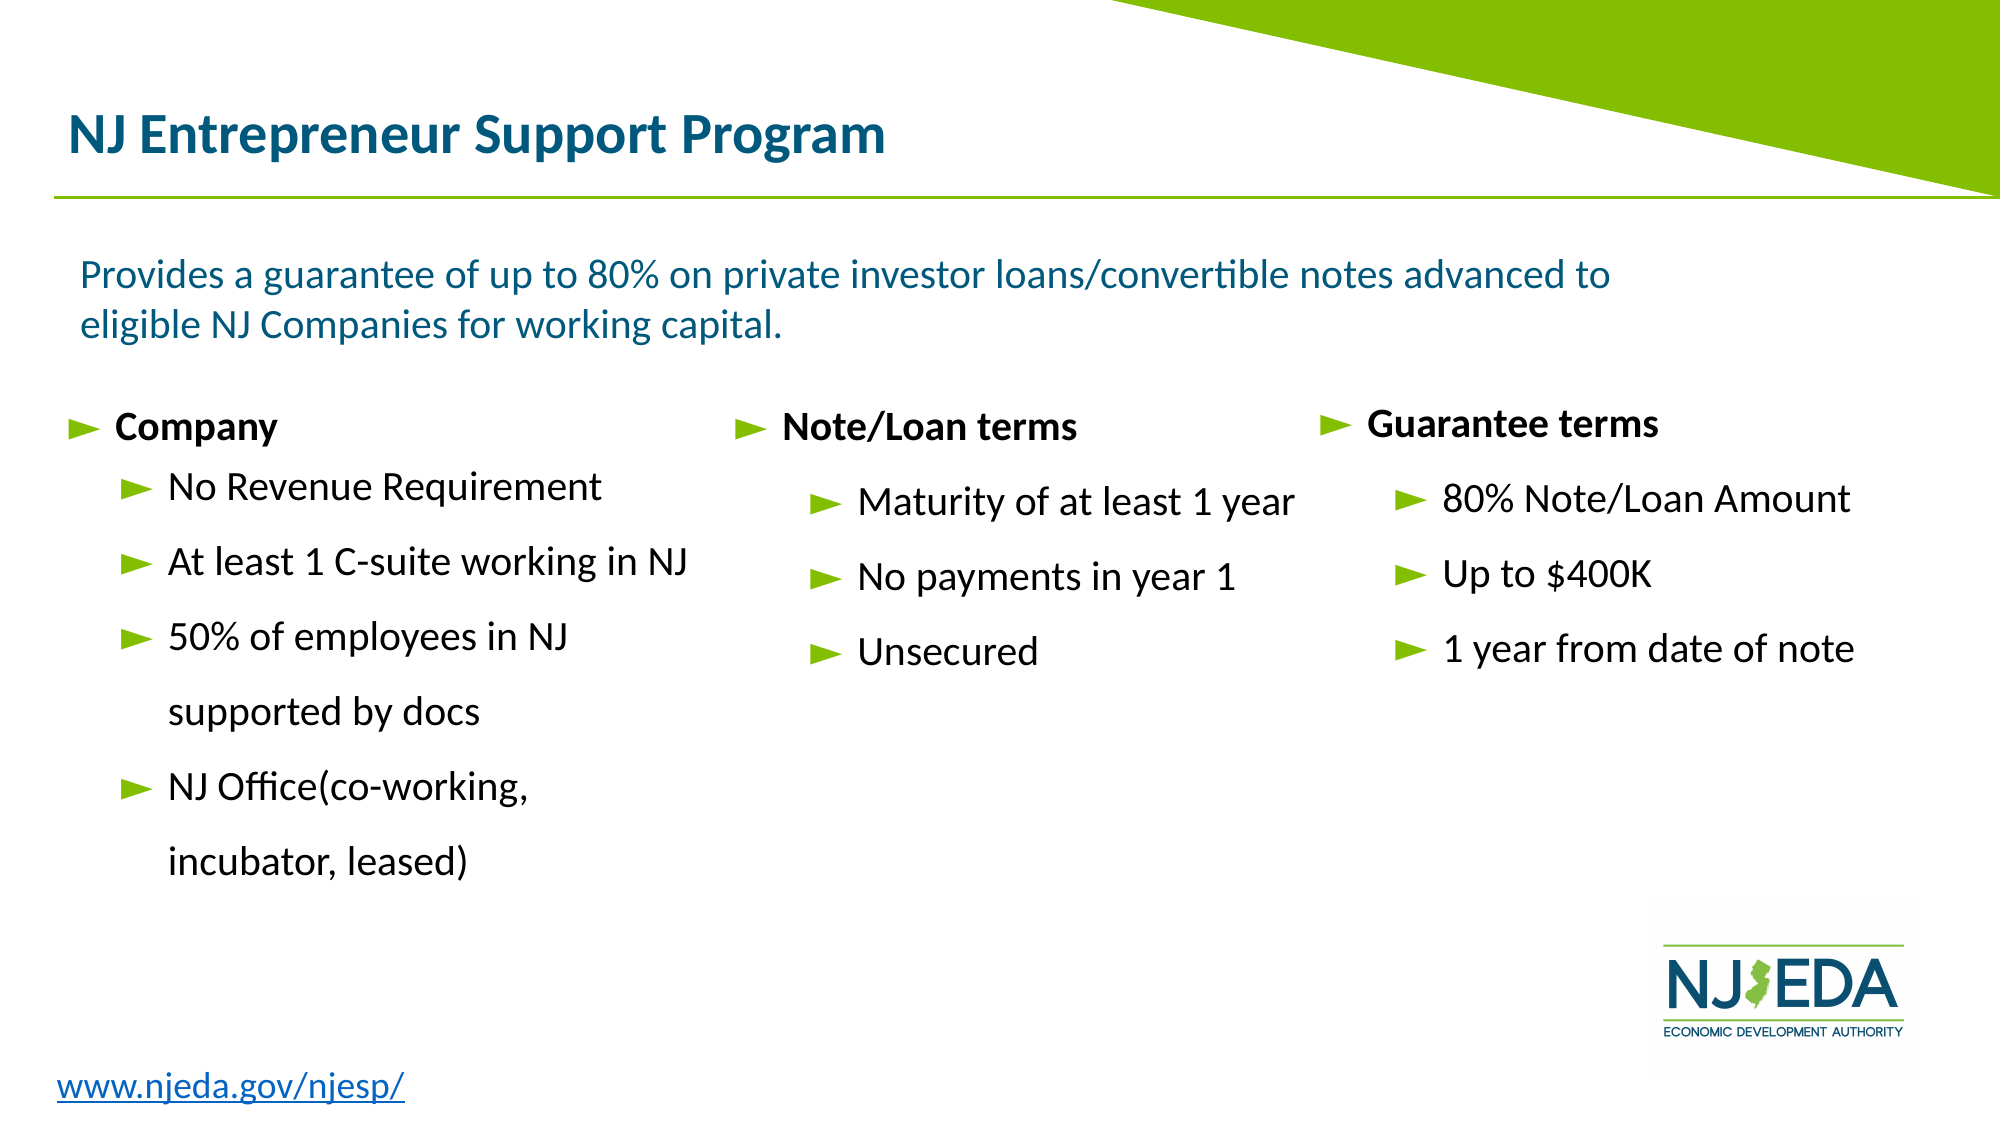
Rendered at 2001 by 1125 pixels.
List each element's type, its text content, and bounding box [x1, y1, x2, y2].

text_box Company [53, 366, 449, 457]
text_box NJ Entrepreneur Support Program [53, 95, 1591, 196]
picture [1649, 900, 1921, 1082]
text_box No Revenue Requirement At least 1 C-suite working in NJ 50% of employees in NJ supported by docs NJ Office(co-working, incubator, leased) [106, 426, 721, 959]
text_box Guarantee terms 80% Note/Loan Amount Up to $400K 1 year from date of note [1305, 363, 2000, 821]
text_box www.njeda.gov/njesp/ [41, 1053, 420, 1125]
text_box Provides a guarantee of up to 80% on private investor loans/convertible notes advanced to eligible NJ Companies for working capital. [53, 227, 1763, 366]
text_box [1110, 0, 2000, 197]
text_box Note/Loan terms Maturity of at least 1 year No payments in year 1 Unsecured [720, 366, 1700, 682]
